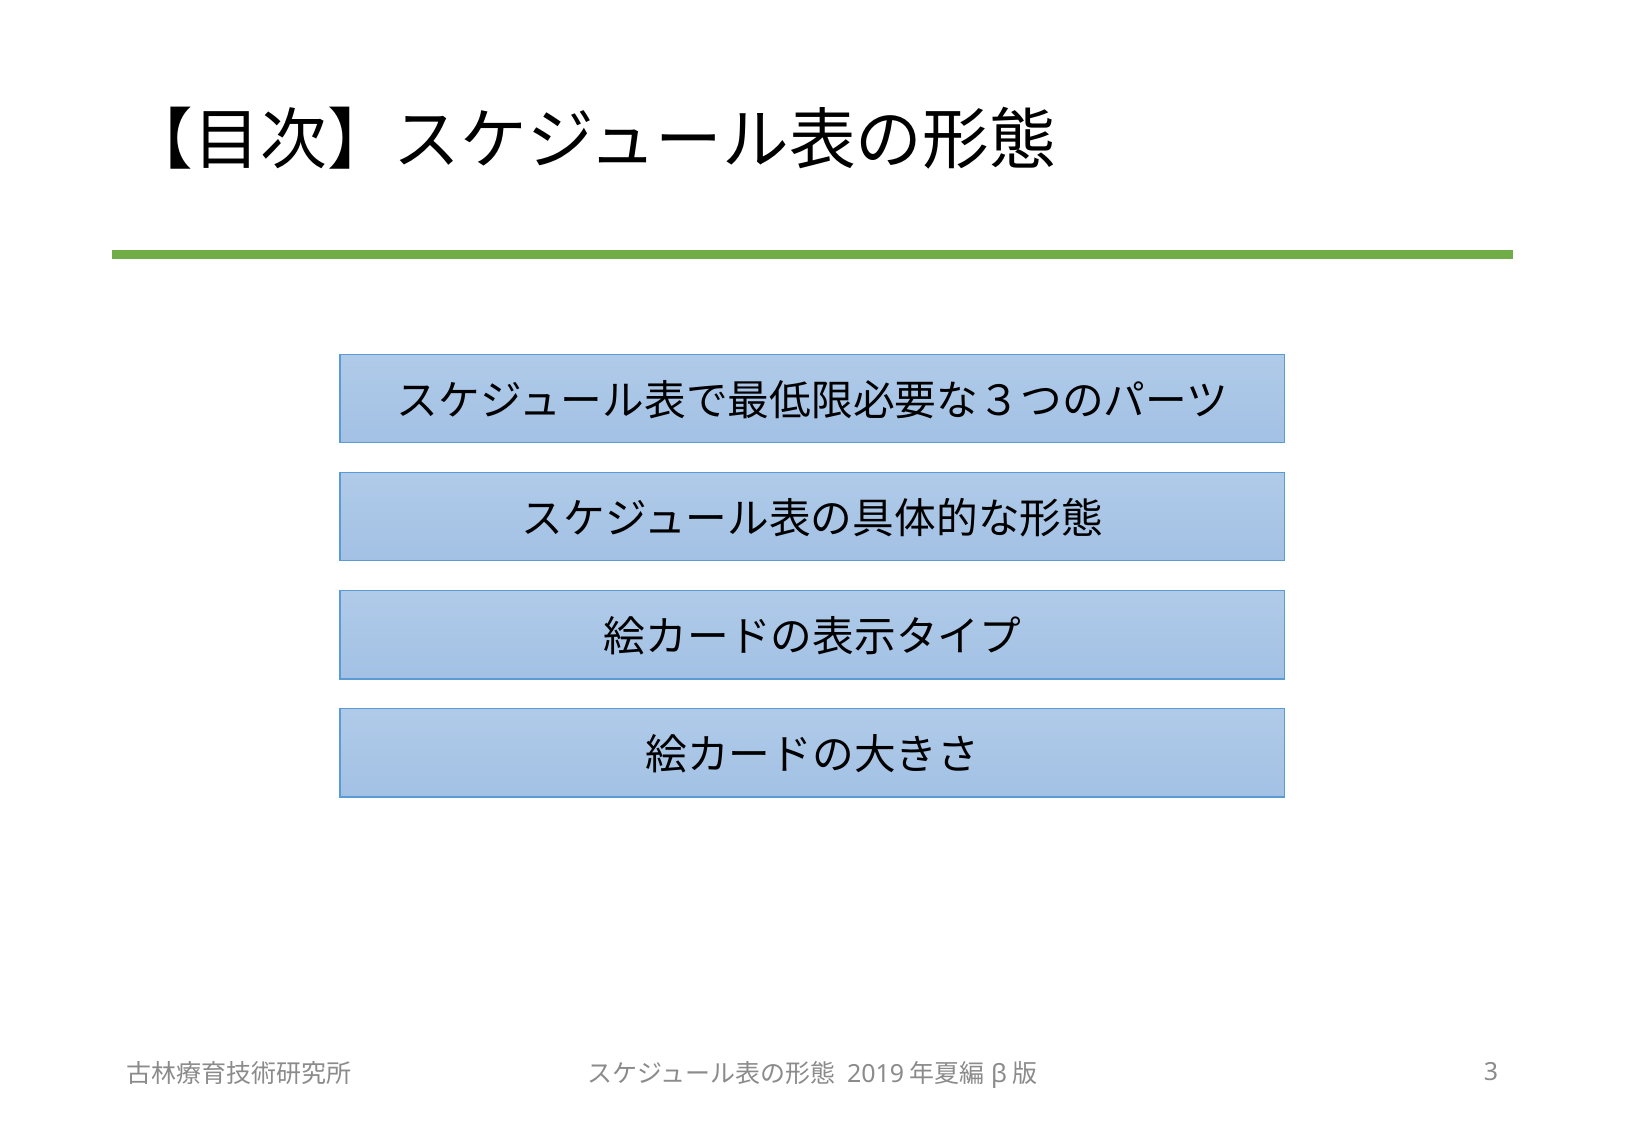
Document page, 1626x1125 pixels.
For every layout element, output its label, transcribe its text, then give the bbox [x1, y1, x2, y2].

slide_number 古林療育技術研究所 [111, 1042, 478, 1103]
text_box スケジュール表の具体的な形態 [339, 472, 1285, 561]
title 【目次】スケジュール表の形態 [111, 59, 1514, 214]
text_box 絵カードの表示タイプ [339, 590, 1285, 680]
text_box 絵カードの大きさ [339, 708, 1285, 798]
footer スケジュール表の形態 2019年夏編β版 [538, 1042, 1087, 1103]
slide_number 3 [1147, 1042, 1514, 1103]
text_box スケジュール表で最低限必要な３つのパーツ [339, 354, 1285, 443]
